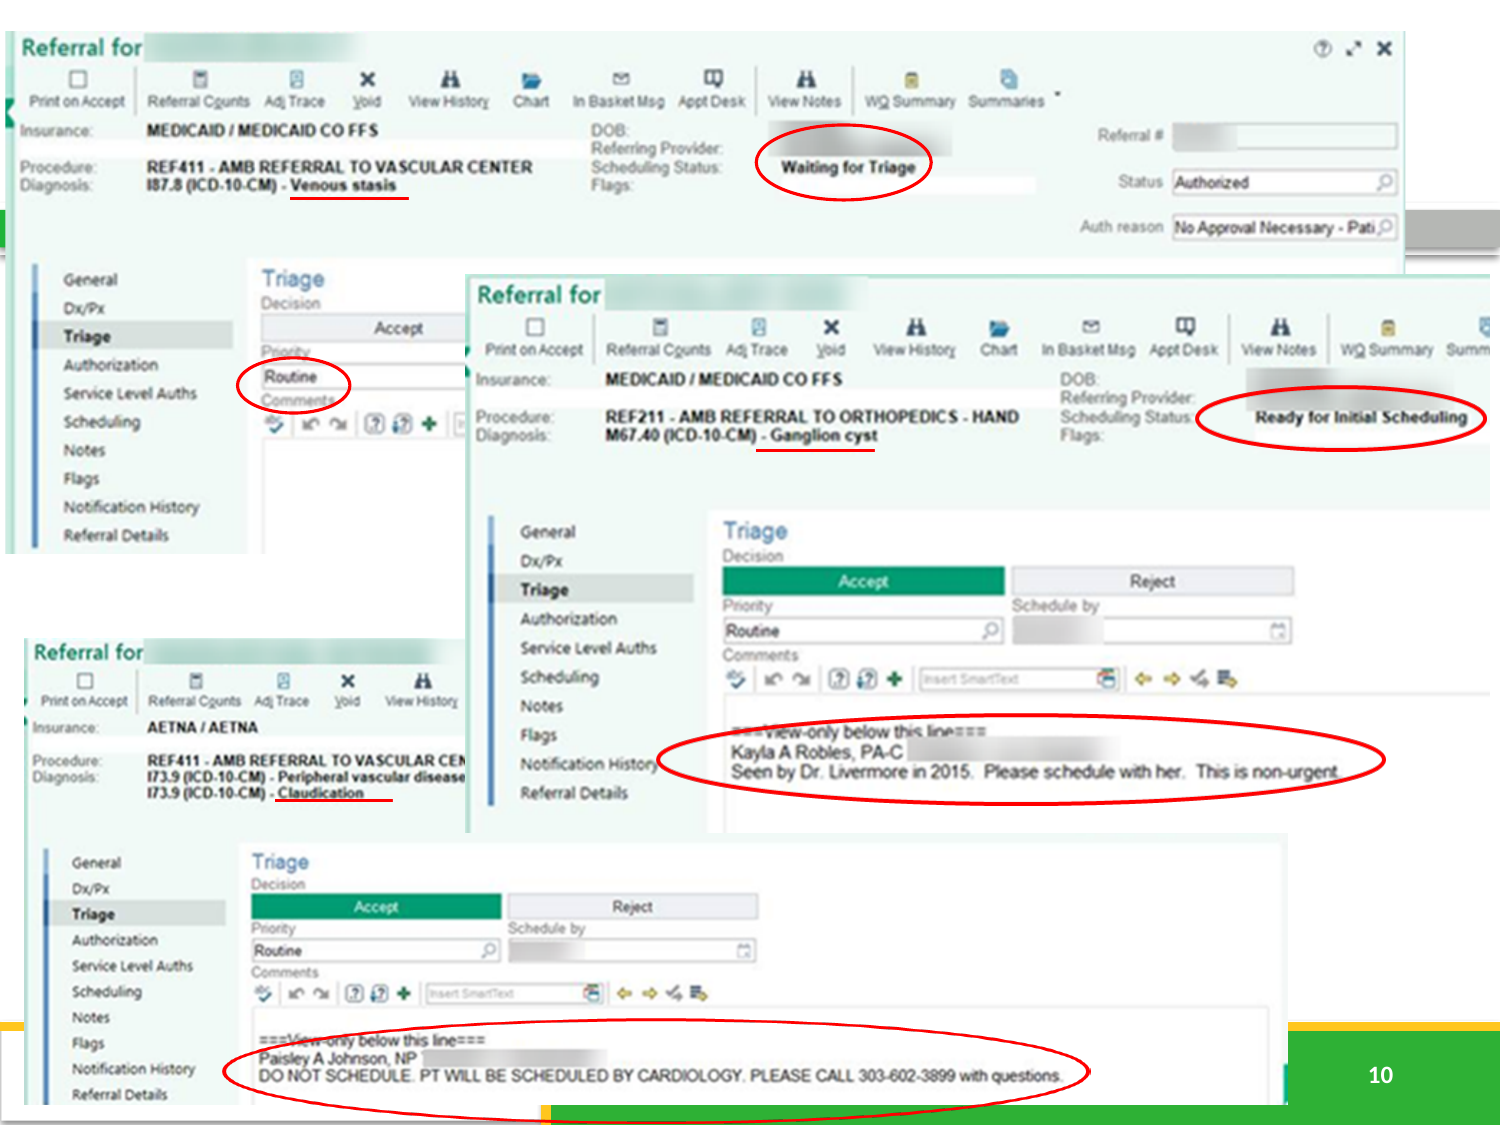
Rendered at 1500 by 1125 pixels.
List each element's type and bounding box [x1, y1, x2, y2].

list [5, 31, 1406, 554]
picture [24, 273, 1491, 1124]
picture [290, 197, 410, 201]
